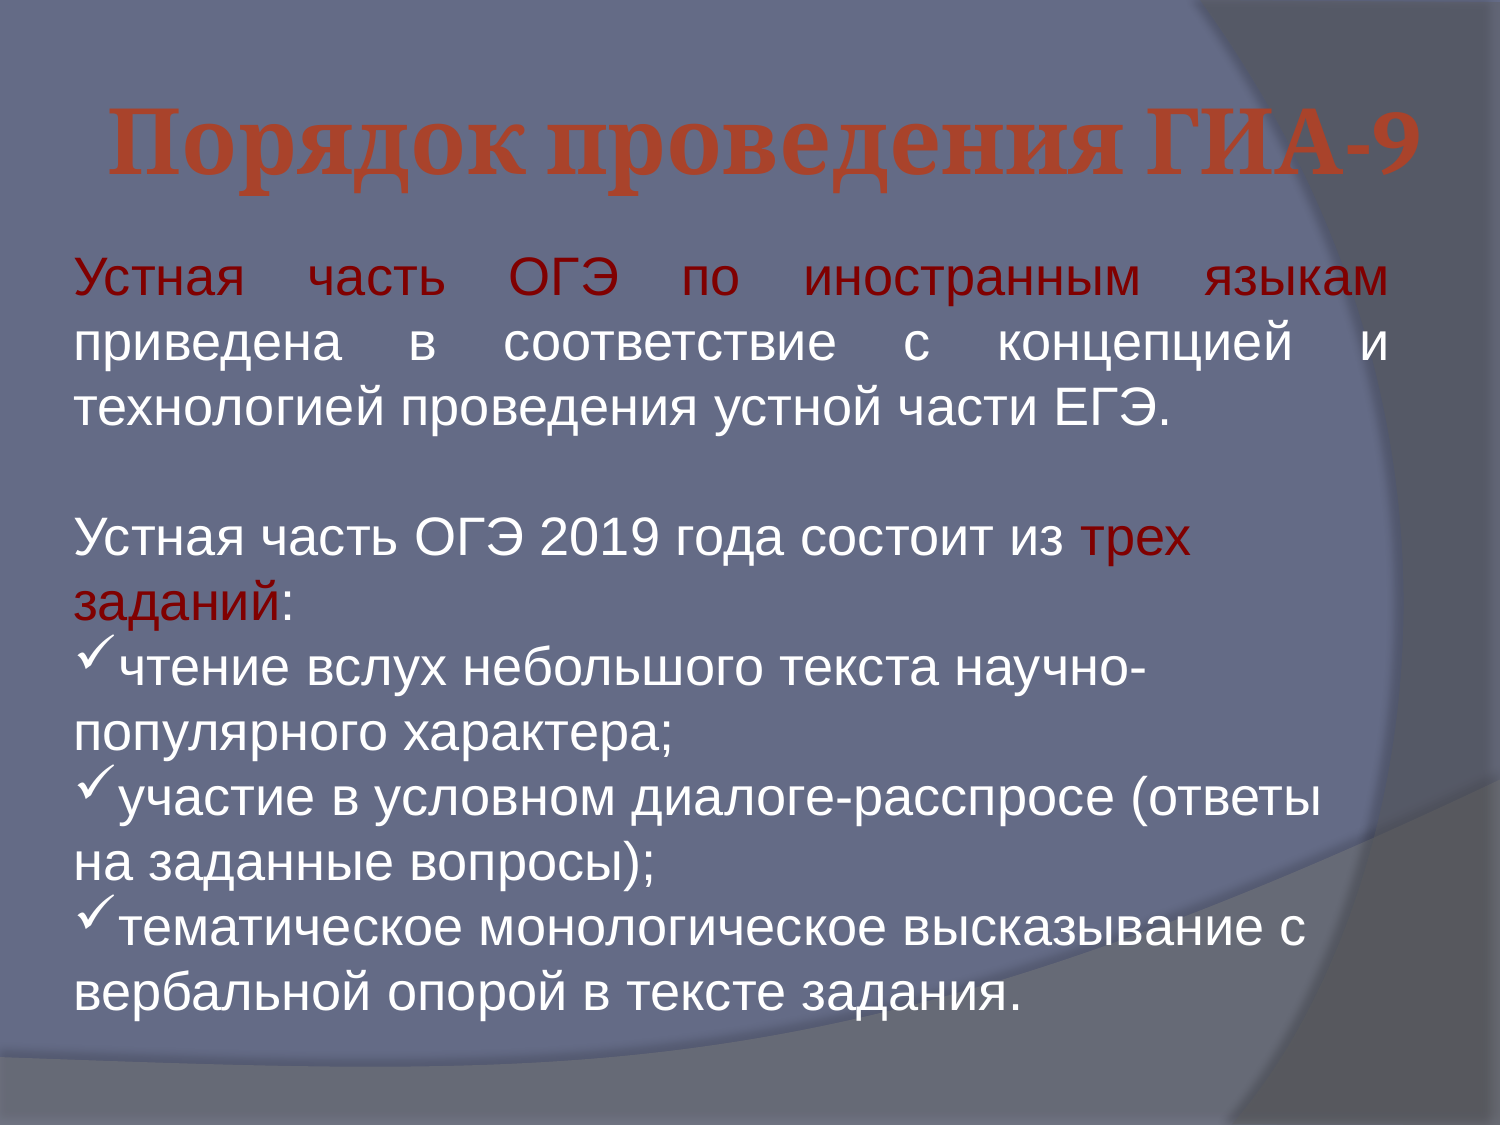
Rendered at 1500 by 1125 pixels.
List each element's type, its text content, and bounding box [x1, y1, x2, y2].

text_box Устная часть ОГЭ по иностранным языкам приведена в соответствие с концепцией и технологией проведения устной части ЕГЭ. Устная часть ОГЭ 2019 года состоит из трех заданий: чтение вслух небольшого текста научно-популярного характера; участие в условном диалоге-расспросе (ответы на заданные вопросы); тематическое монологическое высказывание с вербальной опорой в тексте задания. [58, 234, 1407, 1029]
title Порядок проведения ГИА-9 [93, 70, 1437, 317]
